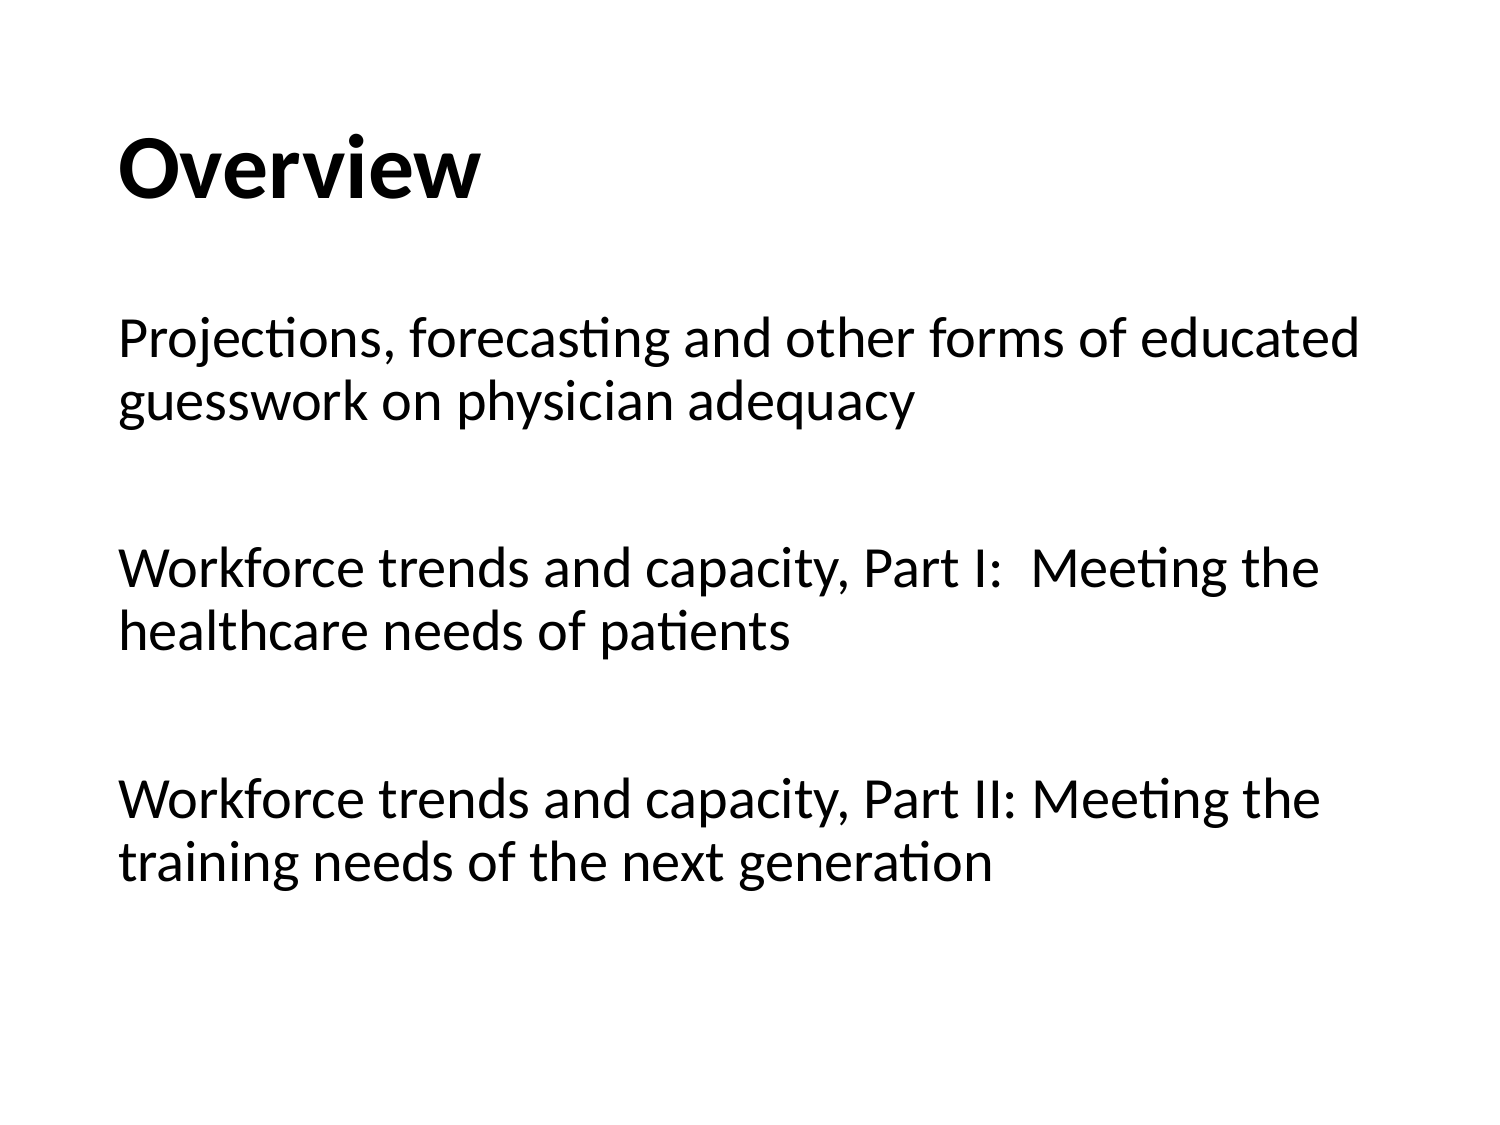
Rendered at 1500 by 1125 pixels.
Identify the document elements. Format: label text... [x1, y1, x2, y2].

list Projections, forecasting and other forms of educated guesswork on physician adequacy Workforce trends and capacity, Part I: Meeting the healthcare needs of patients Workforce trends and capacity, Part II: Meeting the training needs of the next generation [103, 299, 1397, 1014]
title Overview [103, 59, 1397, 278]
